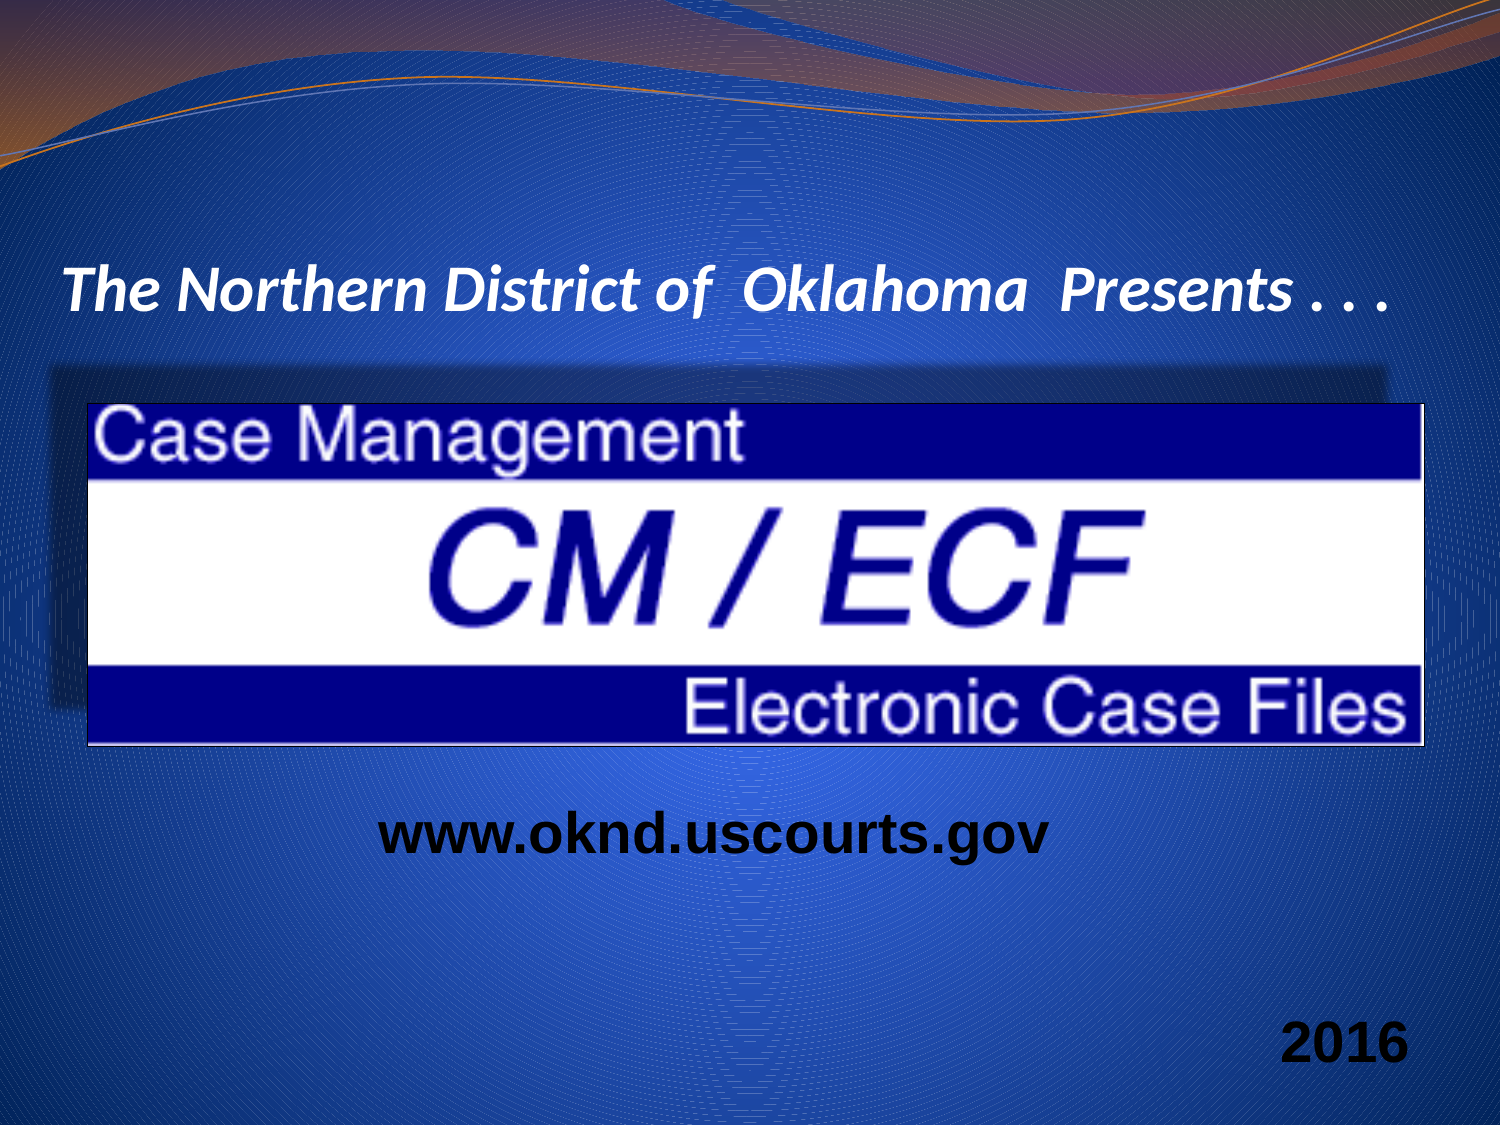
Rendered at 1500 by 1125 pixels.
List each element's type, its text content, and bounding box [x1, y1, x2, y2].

text_box The Northern District of Oklahoma Presents . . . [45, 237, 1471, 333]
text_box 2016 [1037, 997, 1425, 1082]
picture [87, 402, 1425, 747]
text_box www.oknd.uscourts.gov [364, 787, 1152, 873]
